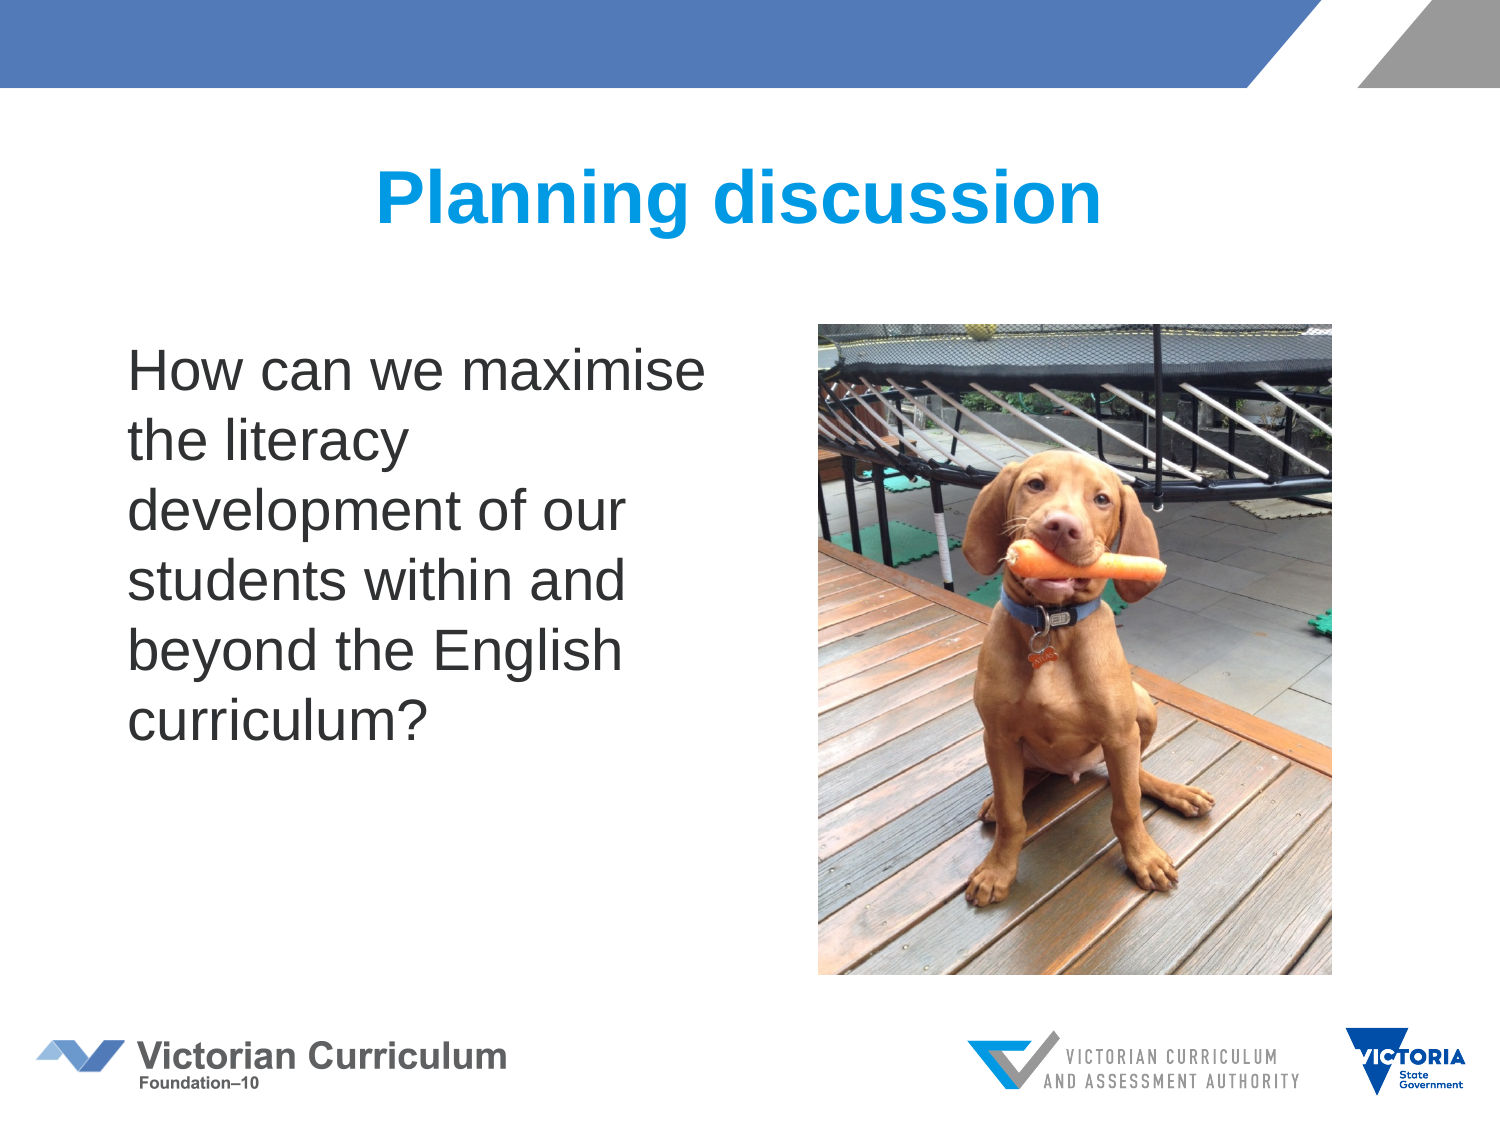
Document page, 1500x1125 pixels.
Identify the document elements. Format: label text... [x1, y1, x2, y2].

list How can we maximise the literacy development of our students within and beyond the English curriculum? [112, 324, 738, 975]
picture [0, 0, 1500, 1125]
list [818, 324, 1332, 976]
title Planning discussion [112, 99, 1388, 288]
